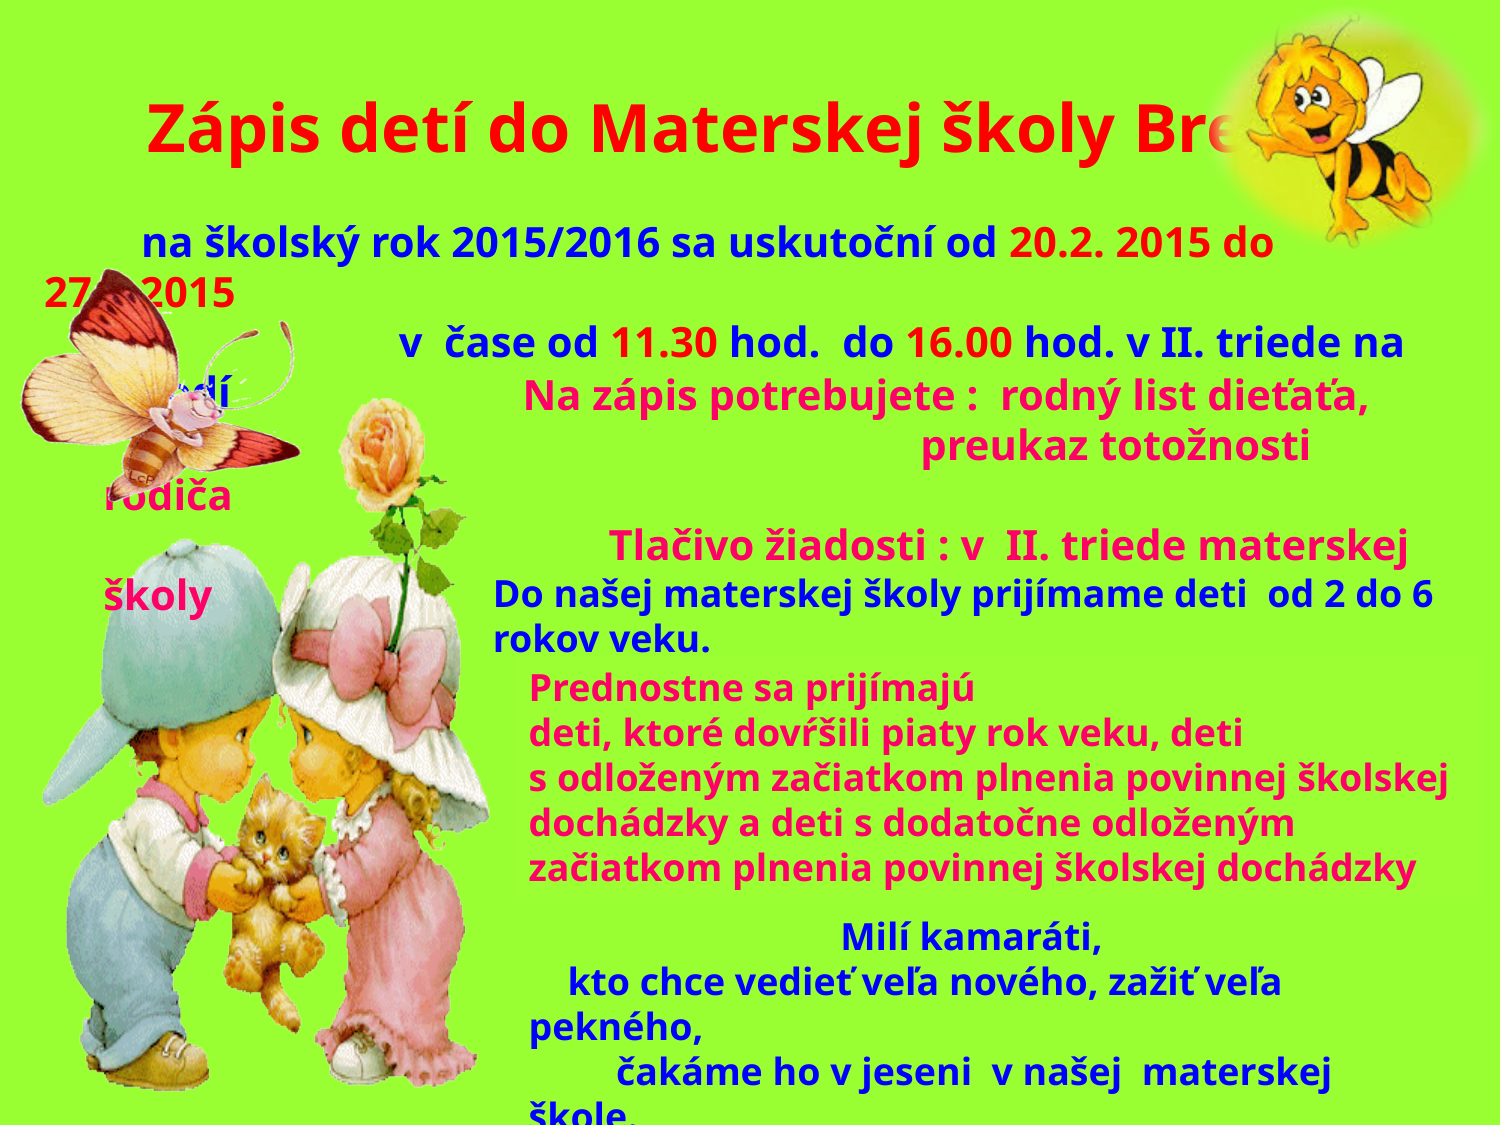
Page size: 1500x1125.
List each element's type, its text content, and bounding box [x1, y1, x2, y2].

text_box Na zápis potrebujete : rodný list dieťaťa, preukaz totožnosti rodiča Tlačivo žiadosti : v II. triede materskej školy [372, 361, 1459, 562]
picture [1196, 0, 1500, 260]
text_box Milí kamaráti, kto chce vedieť veľa nového, zažiť veľa pekného, čakáme ho v jeseni v našej materskej škole. [513, 905, 1400, 1125]
text_box Zápis detí do Materskej školy Brekov [29, 78, 1191, 173]
picture [2, 250, 491, 1095]
text_box Prednostne sa prijímajú deti, ktoré dovŕšili piaty rok veku, deti s odloženým začiatkom plnenia povinnej školskej dochádzky a deti s dodatočne odloženým začiatkom plnenia povinnej školskej dochádzky [513, 656, 1483, 897]
text_box Do našej materskej školy prijímame deti od 2 do 6 rokov veku. [496, 562, 1471, 668]
text_box na školský rok 2015/2016 sa uskutoční od 20.2. 2015 do 27.3.2015 v čase od 11.30 hod. do 16.00 hod. v II. triede na poschodí [29, 208, 1447, 361]
